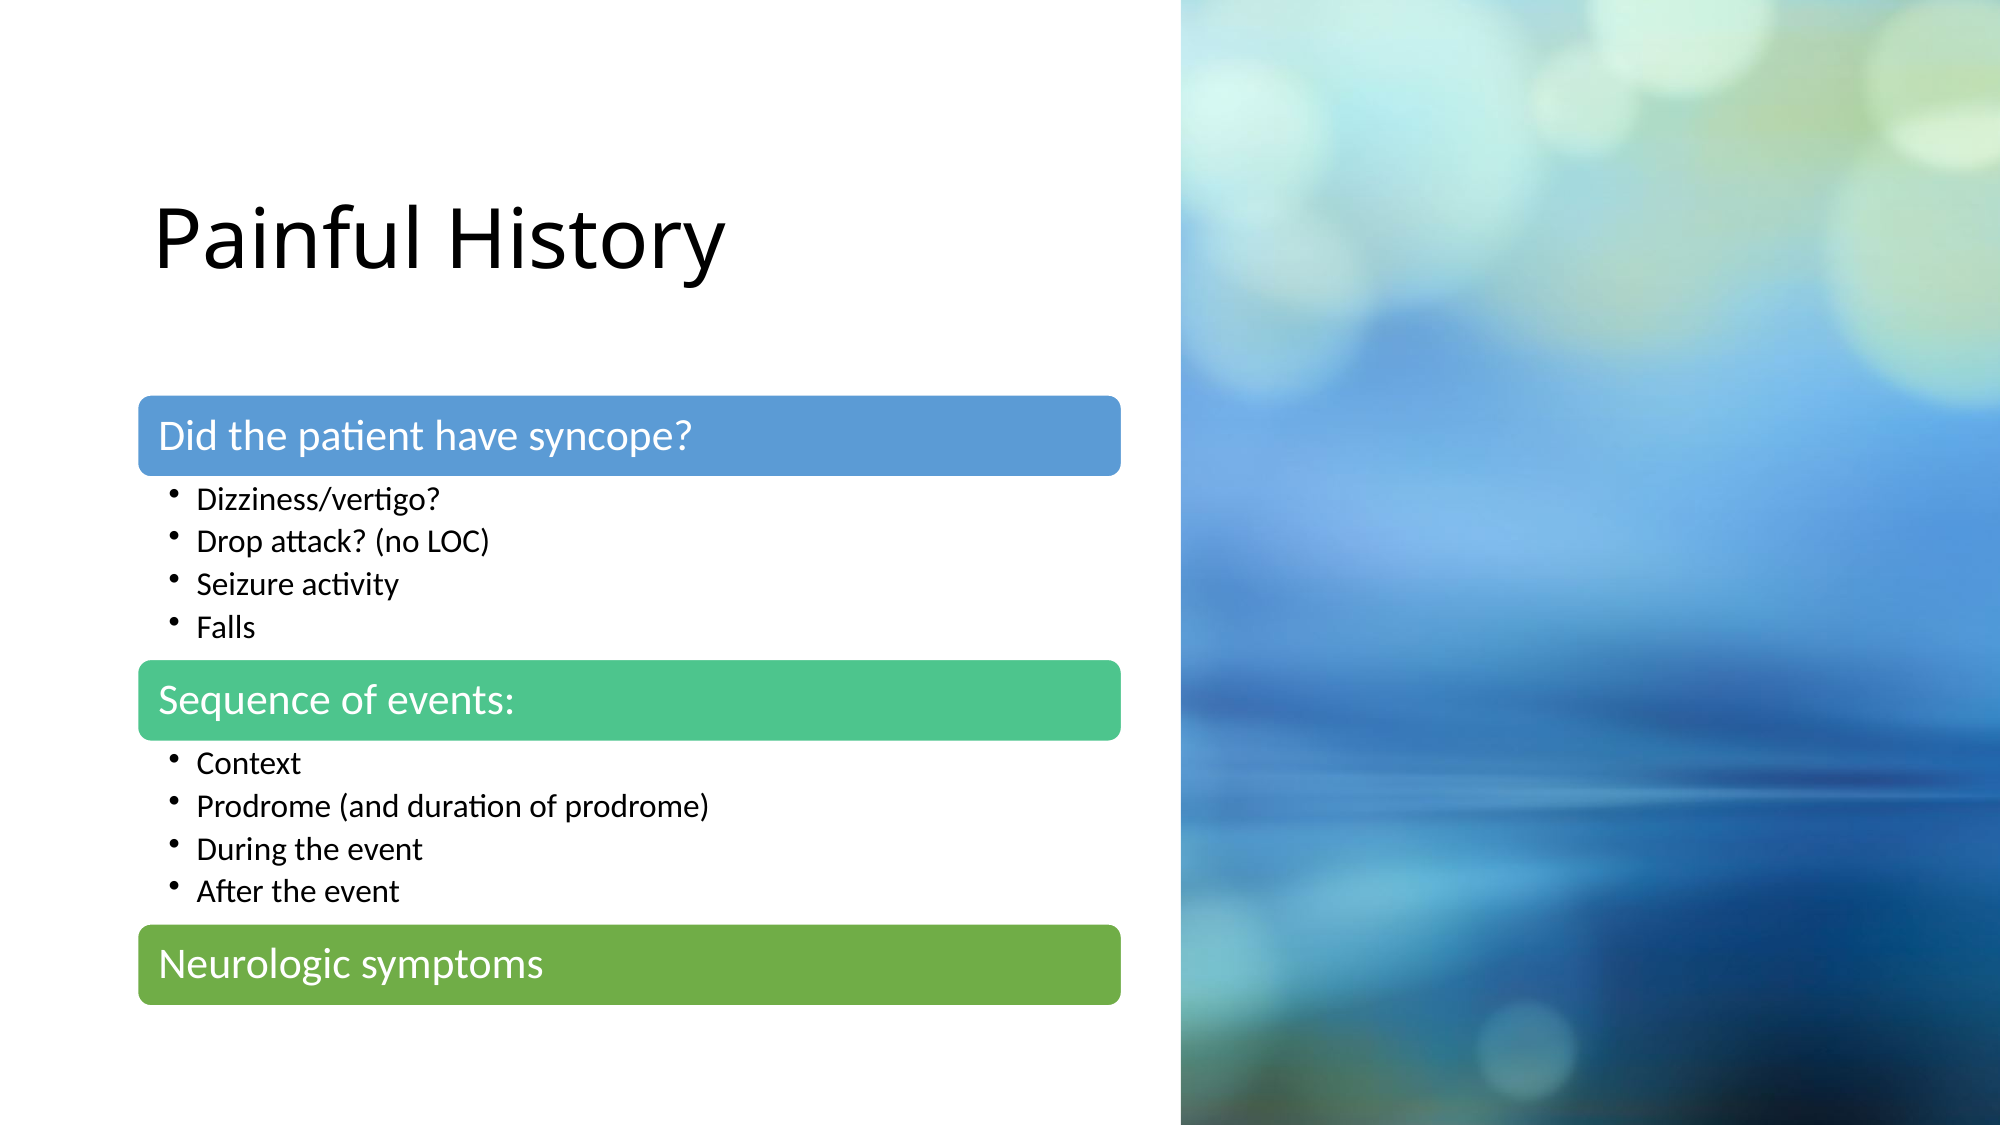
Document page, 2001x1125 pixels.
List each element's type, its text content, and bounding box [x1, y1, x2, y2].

title Painful History [137, 118, 1122, 365]
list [137, 394, 1122, 1007]
picture [1180, 0, 2000, 1125]
text_box [0, 0, 1180, 1125]
